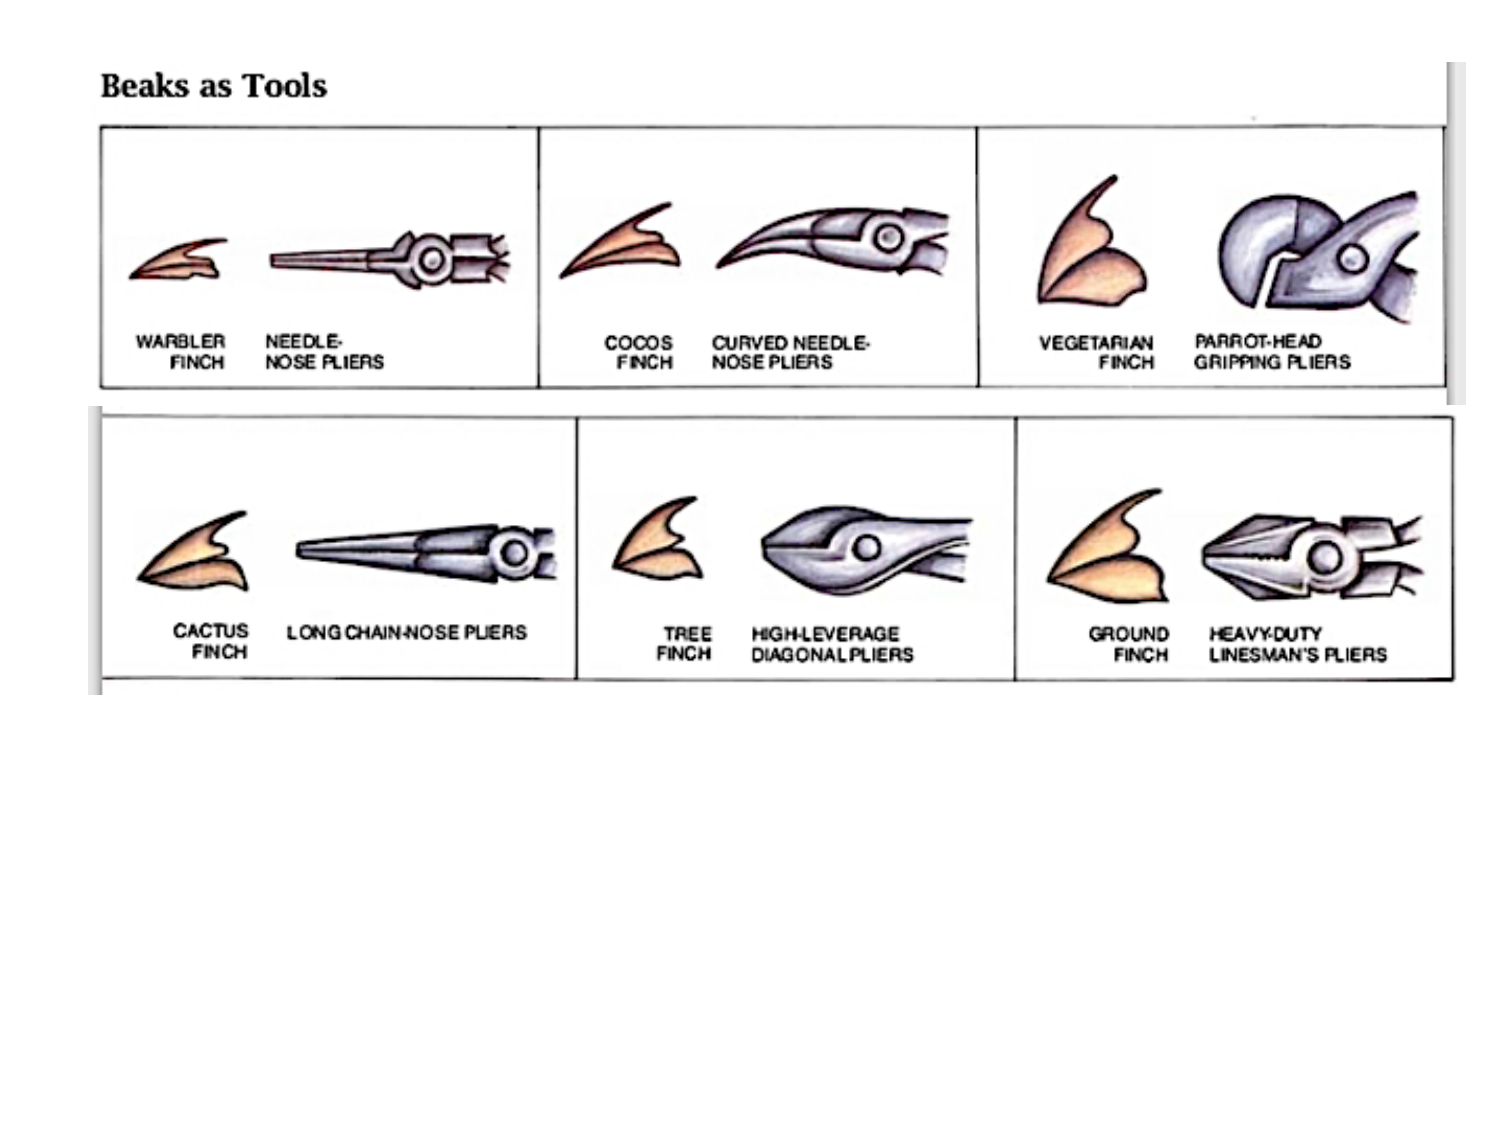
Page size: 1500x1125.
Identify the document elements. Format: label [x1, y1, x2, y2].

picture [88, 406, 1469, 695]
picture [90, 62, 1467, 405]
